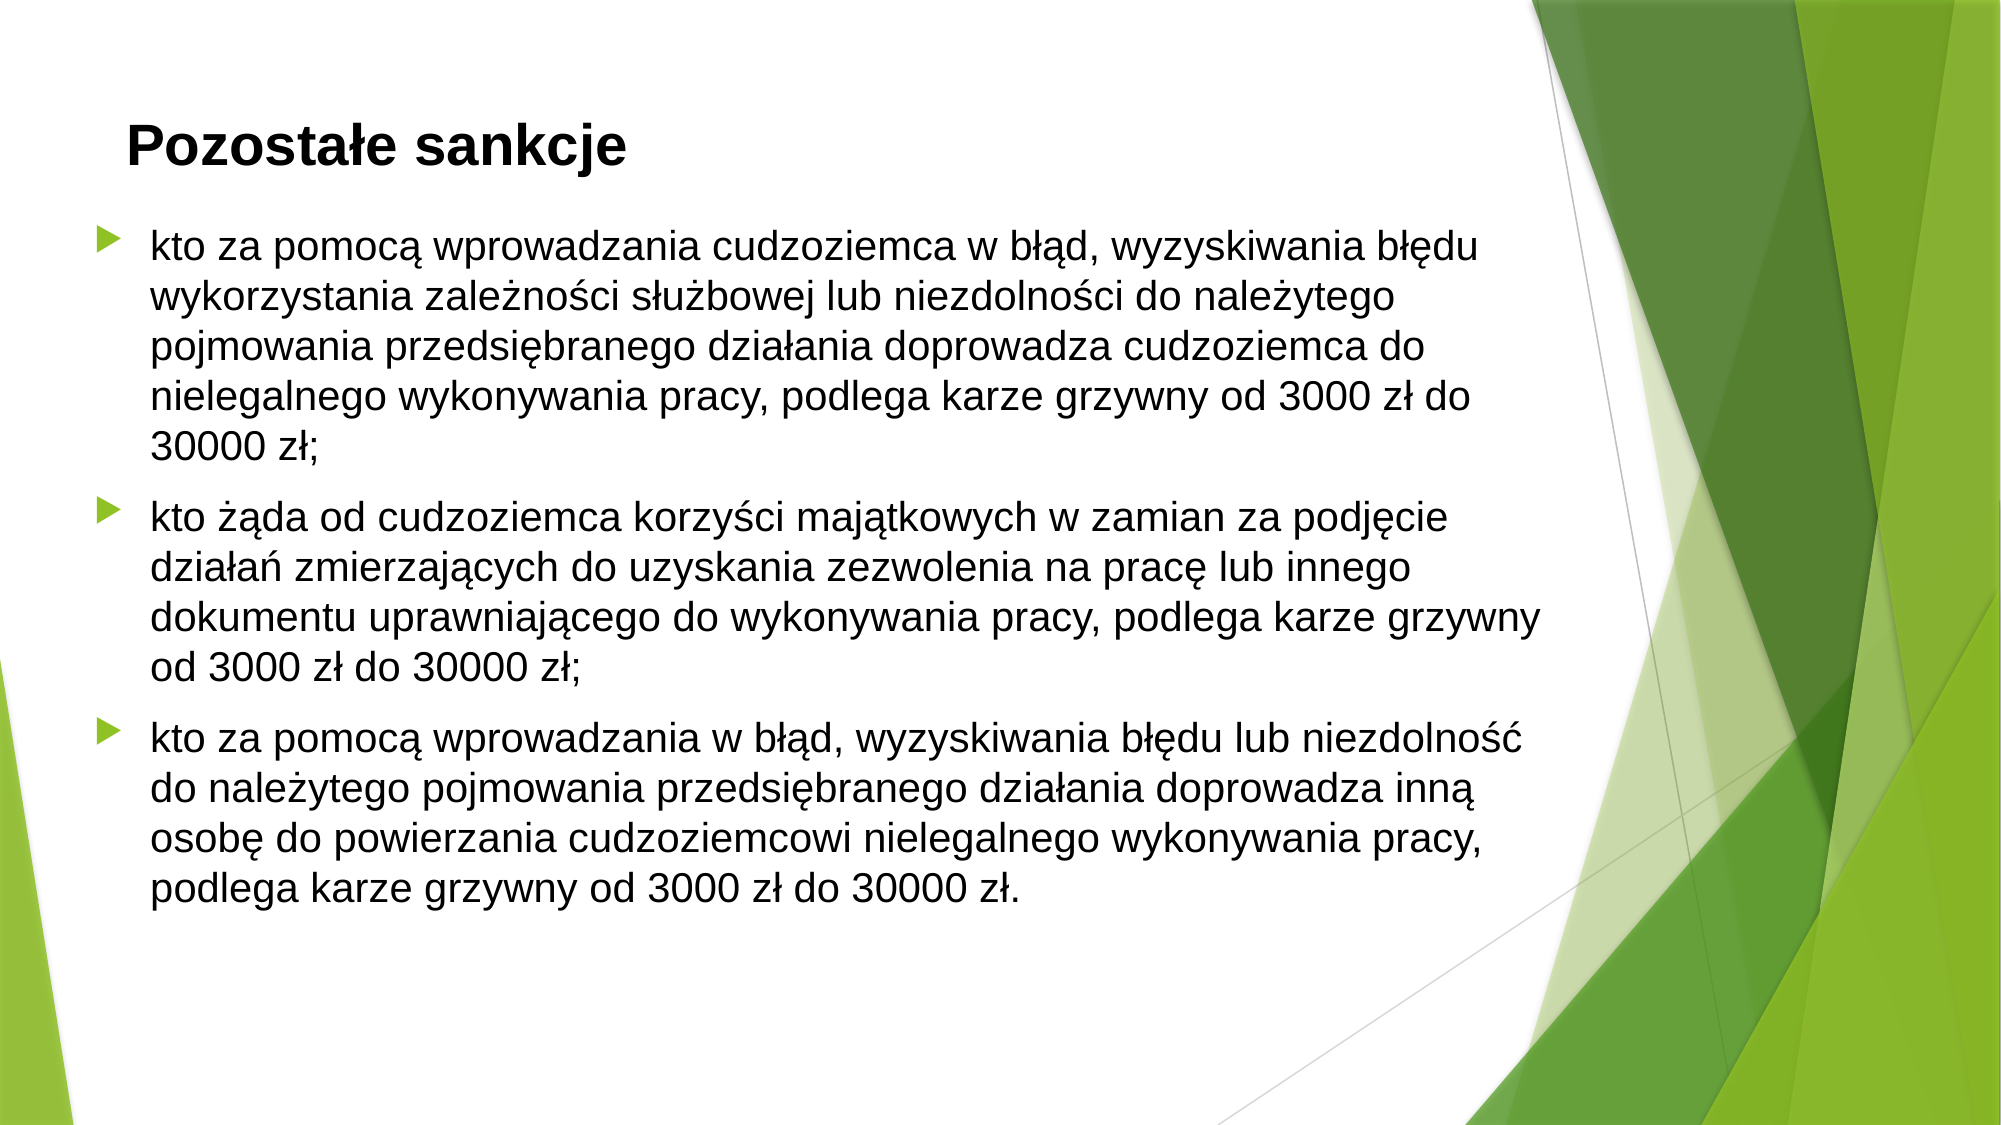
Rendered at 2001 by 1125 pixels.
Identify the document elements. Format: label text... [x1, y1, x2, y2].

title Pozostałe sankcje [111, 99, 1522, 211]
list kto za pomocą wprowadzania cudzoziemca w błąd, wyzyskiwania błędu wykorzystania zależności służbowej lub niezdolności do należytego pojmowania przedsiębranego działania doprowadza cudzoziemca do nielegalnego wykonywania pracy, podlega karze grzywny od 3000 zł do 30000 zł; kto żąda od cudzoziemca korzyści majątkowych w zamian za podjęcie działań zmierzających do uzyskania zezwolenia na pracę lub innego dokumentu uprawniającego do wykonywania pracy, podlega karze grzywny od 3000 zł do 30000 zł; kto za pomocą wprowadzania w błąd, wyzyskiwania błędu lub niezdolność do należytego pojmowania przedsiębranego działania doprowadza inną osobę do powierzania cudzoziemcowi nielegalnego wykonywania pracy, podlega karze grzywny od 3000 zł do 30000 zł. [78, 211, 1585, 1076]
